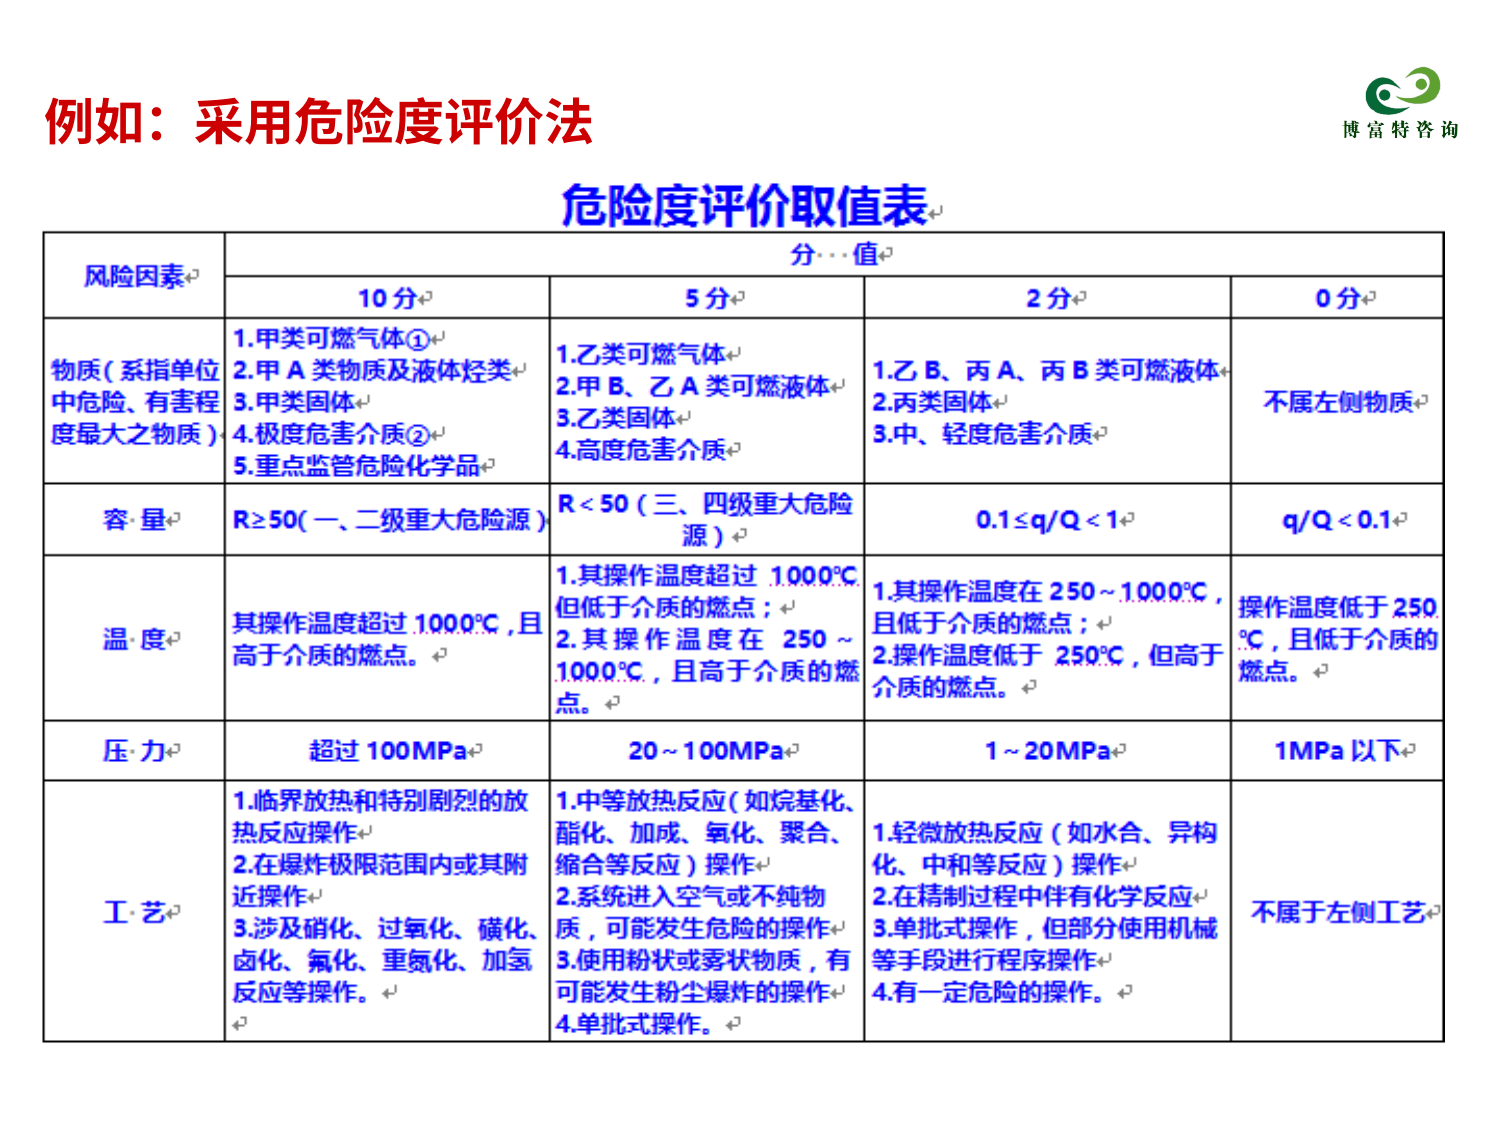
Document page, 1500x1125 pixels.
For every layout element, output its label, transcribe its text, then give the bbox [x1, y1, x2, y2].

title 例如：采用危险度评价法 [29, 113, 1390, 229]
picture [40, 172, 1445, 1048]
picture [1328, 66, 1477, 141]
